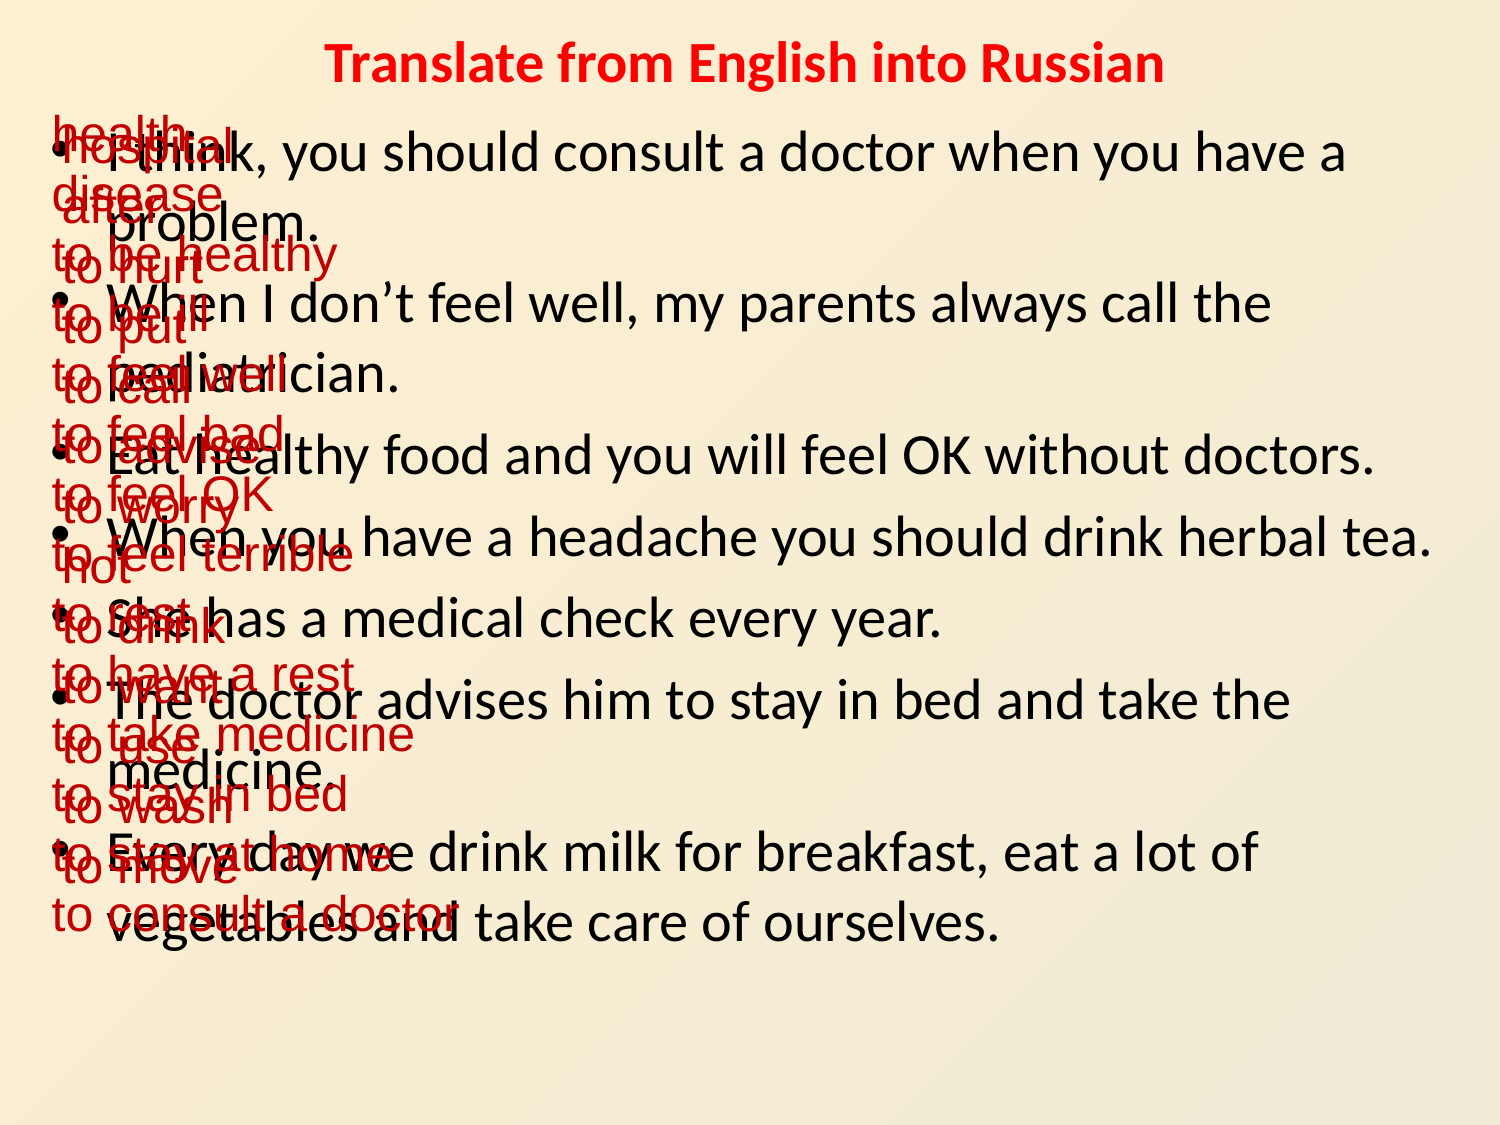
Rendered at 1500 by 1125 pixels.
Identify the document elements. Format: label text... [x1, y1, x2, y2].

title Translate from English into Russian [70, 34, 1421, 85]
list I think, you should consult a doctor when you have a problem. When I don’t feel well, my parents always call the pediatrician. Eat healthy food and you will feel OK without doctors. When you have a headache you should drink herbal tea. She has a medical check every year. The doctor advises him to stay in bed and take the medicine. Every day we drink milk for breakfast, eat a lot of vegetables and take care of ourselves. [34, 105, 1466, 1055]
text_box health disease to be healthy to be ill to feel well to feel bad to feel OK to feel terrible to rest to have a rest to take medicine to stay in bed to stay at home to consult a doctor [36, 93, 476, 949]
text_box hospital after to hurt to put to call to advise to worry hot to drink to want to use to wash to move [46, 105, 528, 901]
